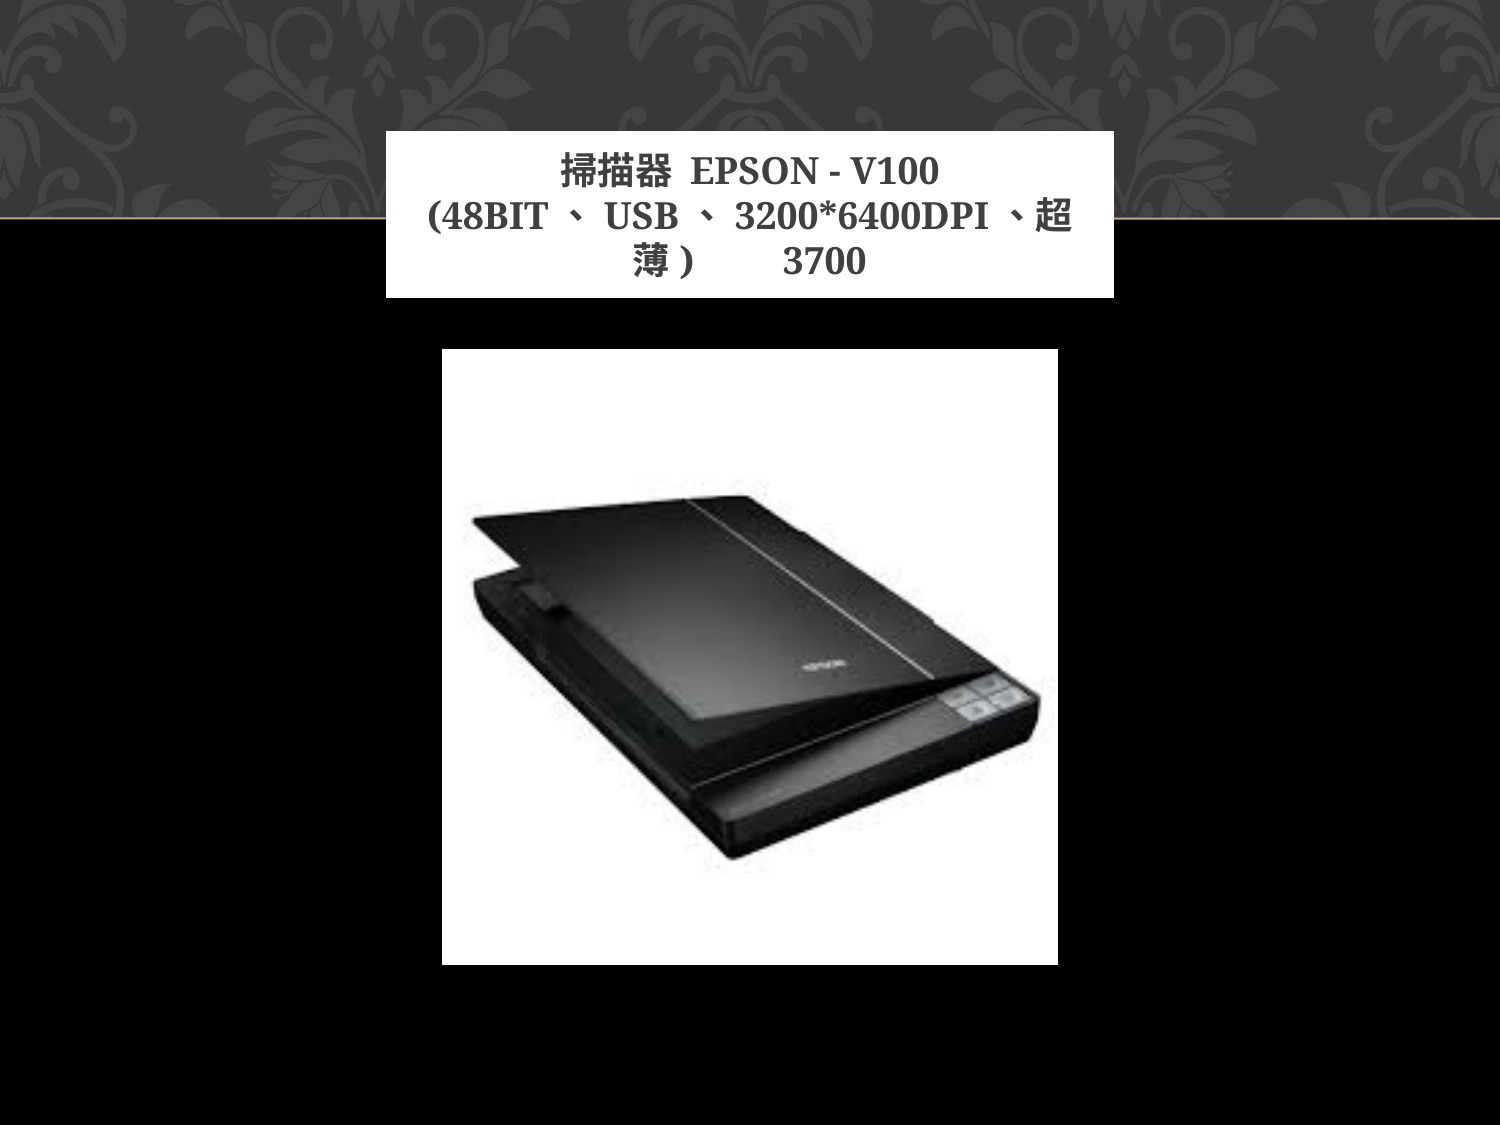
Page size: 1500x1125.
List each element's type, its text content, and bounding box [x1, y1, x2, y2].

title 掃描器 EPSON - V100 (48BIT、USB、3200*6400DPI、超薄) 3700 [386, 131, 1114, 298]
picture [442, 349, 1058, 965]
